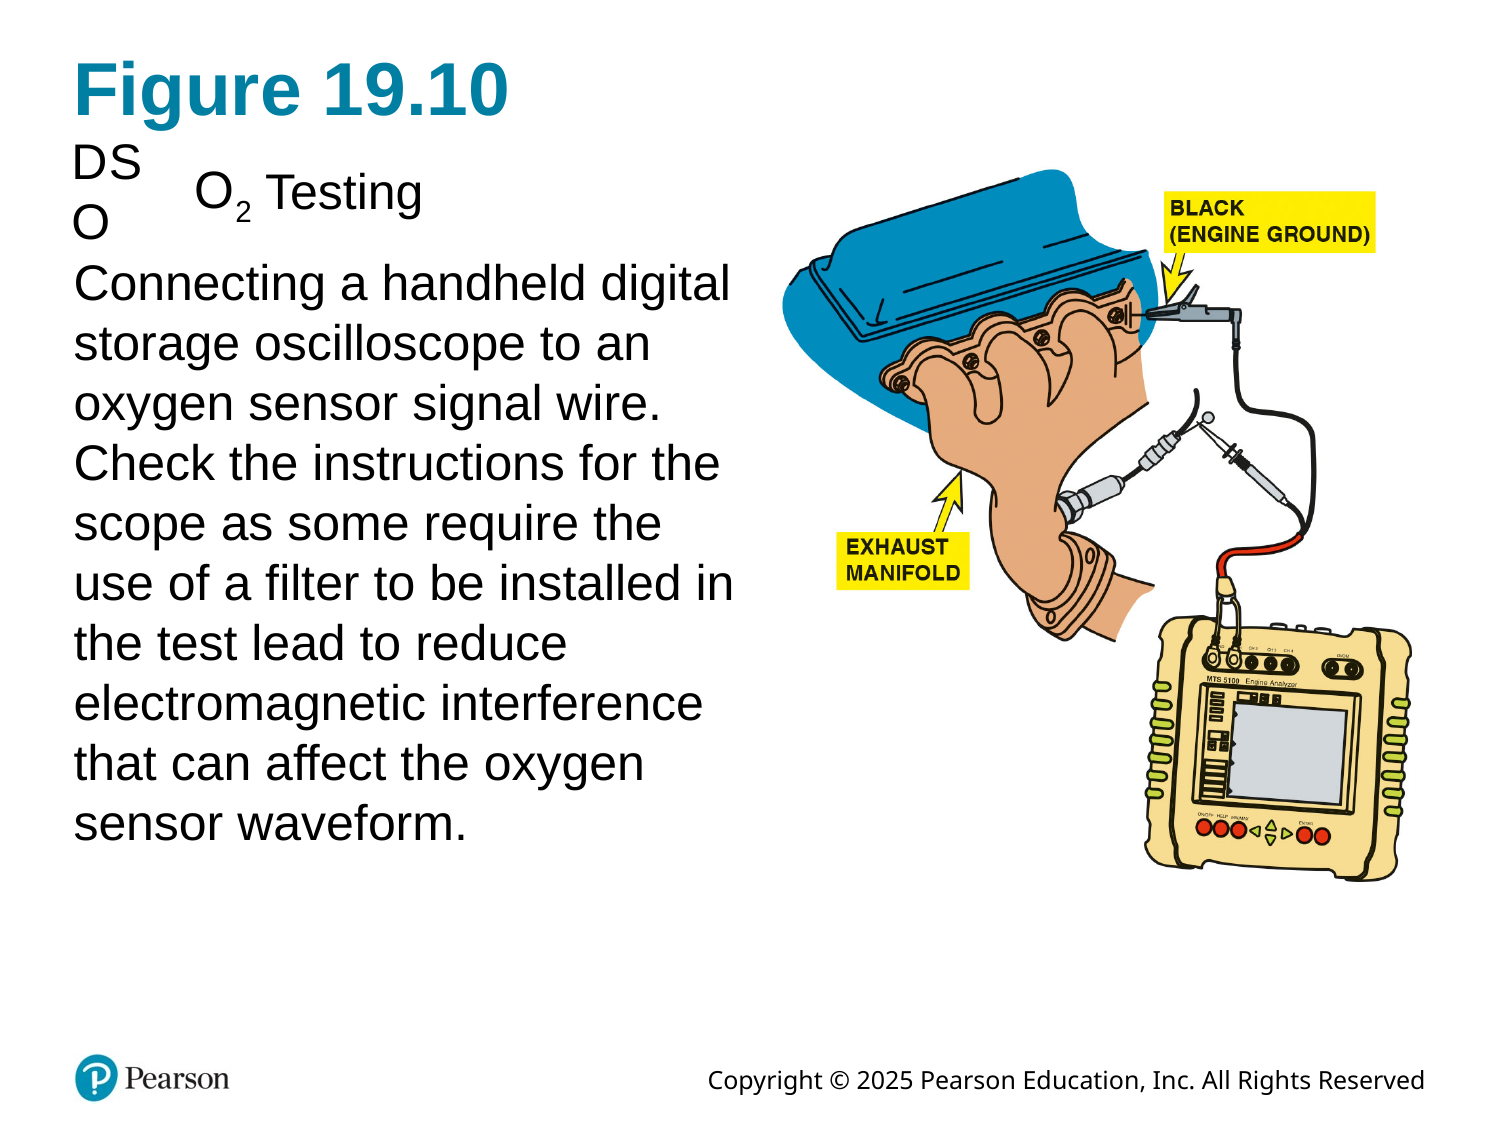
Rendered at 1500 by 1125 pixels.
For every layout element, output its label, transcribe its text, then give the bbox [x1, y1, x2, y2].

title Figure 19.10 [440, 0, 1430, 183]
list Testing [265, 0, 440, 228]
picture [74, 1053, 230, 1104]
picture [779, 166, 1415, 885]
title Figure 19.10 [187, 0, 265, 158]
list Connecting a handheld digital storage oscilloscope to an oxygen sensor signal wire. Check the instructions for the scope as some require the use of a filter to be installed in the test lead to reduce electromagnetic interference that can affect the oxygen sensor waveform. [73, 228, 750, 873]
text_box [188, 155, 262, 235]
list D S O [71, 0, 187, 512]
